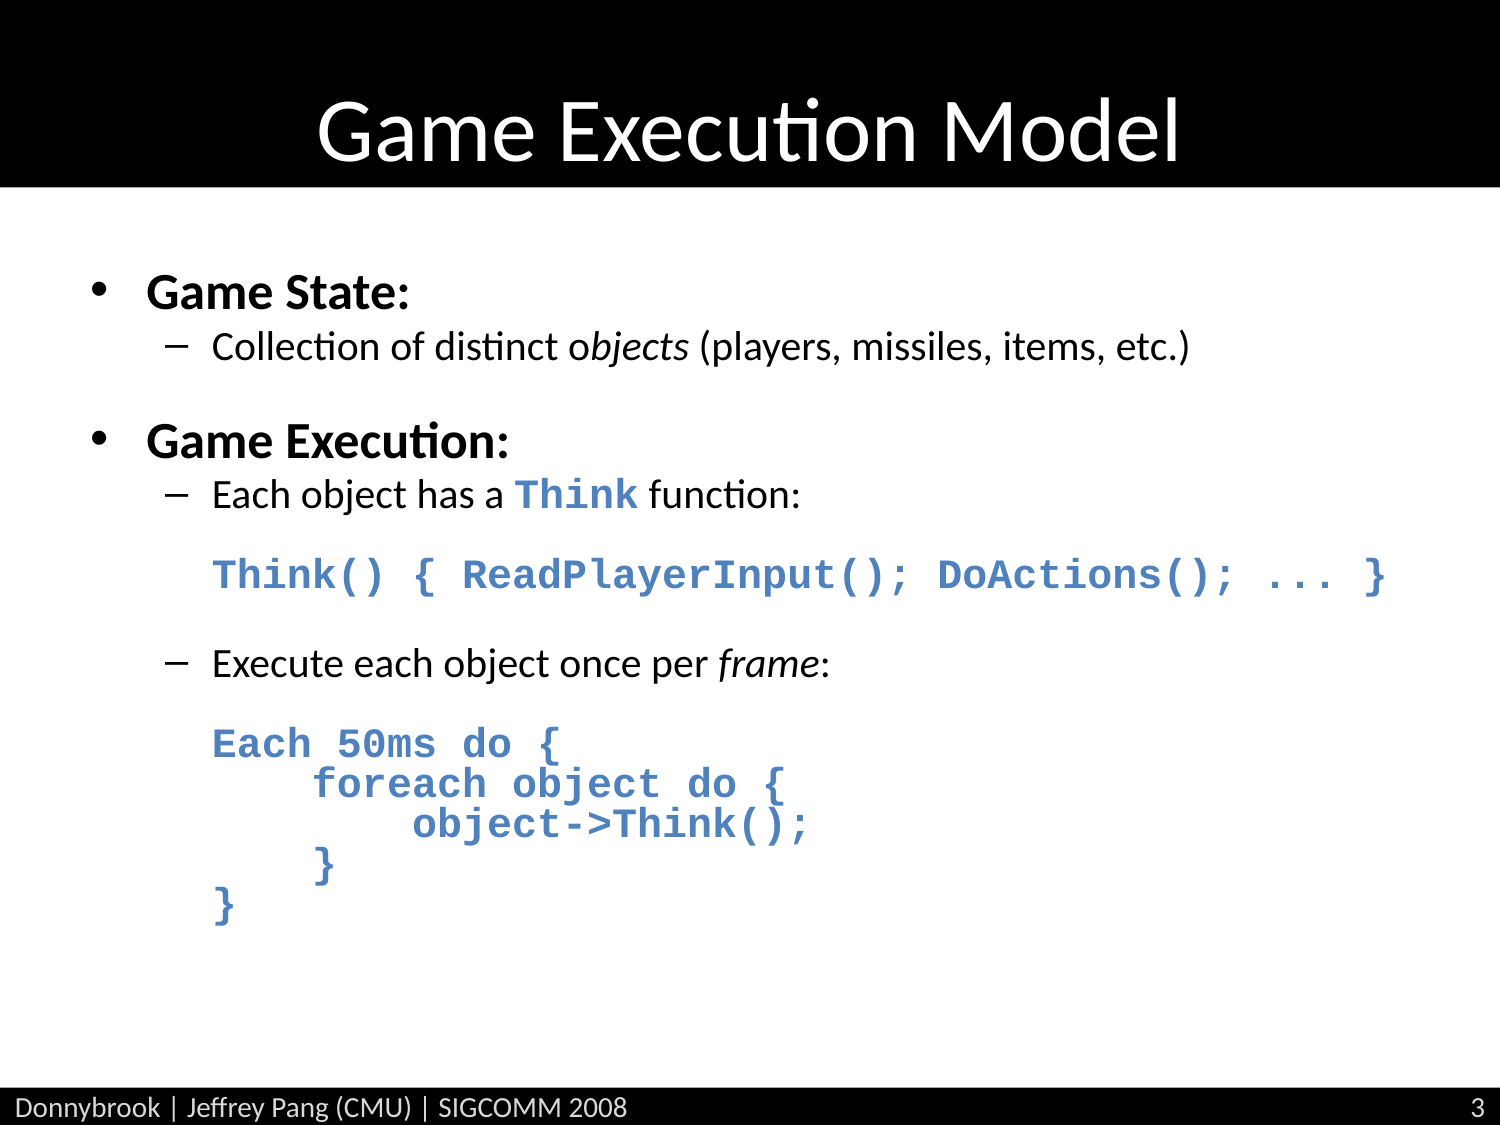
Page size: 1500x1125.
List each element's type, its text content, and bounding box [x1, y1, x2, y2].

text_box 3 [1149, 1087, 1500, 1125]
text_box Donnybrook | Jeffrey Pang (CMU) | SIGCOMM 2008 [0, 1087, 1149, 1125]
list Game State: Collection of distinct objects (players, missiles, items, etc.) Game Execution: Each object has a Think function: Think() { ReadPlayerInput(); DoActions(); ... } Execute each object once per frame: Each 50ms do { foreach object do { object->Think(); } } [74, 262, 1426, 1006]
title Game Execution Model [37, 62, 1463, 188]
